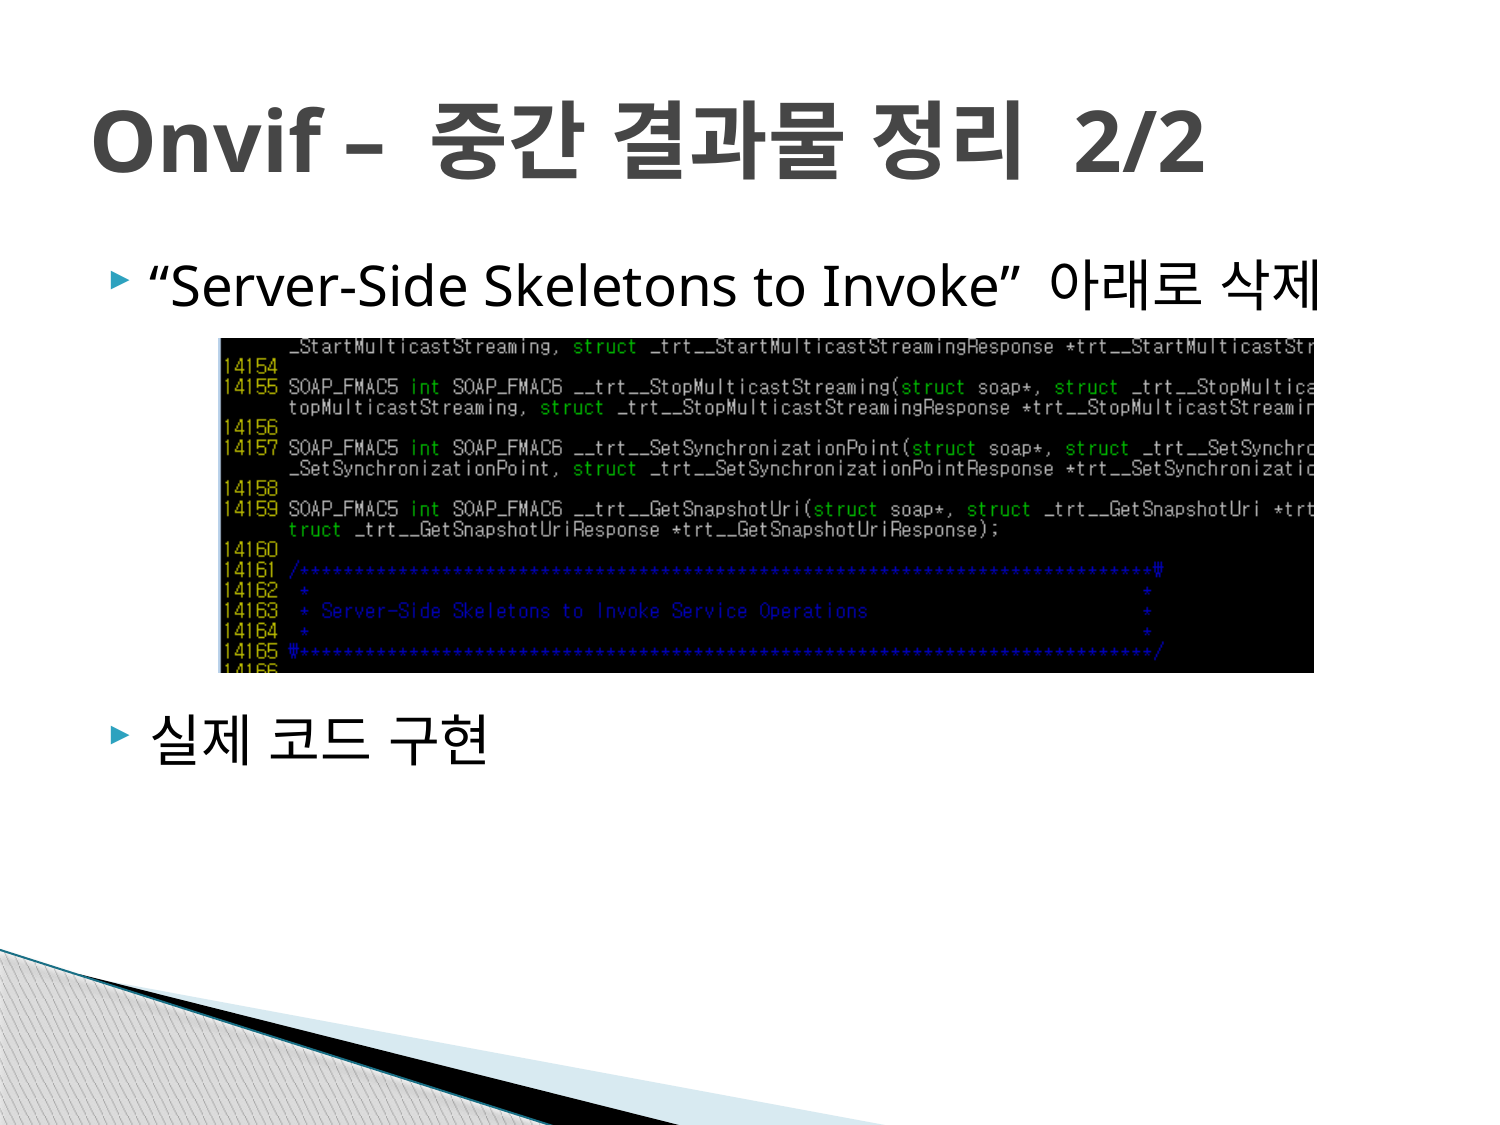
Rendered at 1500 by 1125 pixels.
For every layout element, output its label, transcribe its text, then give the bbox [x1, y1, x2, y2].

list “Server-Side Skeletons to Invoke” 아래로 삭제 실제 코드 구현 [75, 243, 1425, 986]
picture [218, 337, 1314, 673]
title Onvif – 중간 결과물 정리 2/2 [75, 45, 1425, 233]
